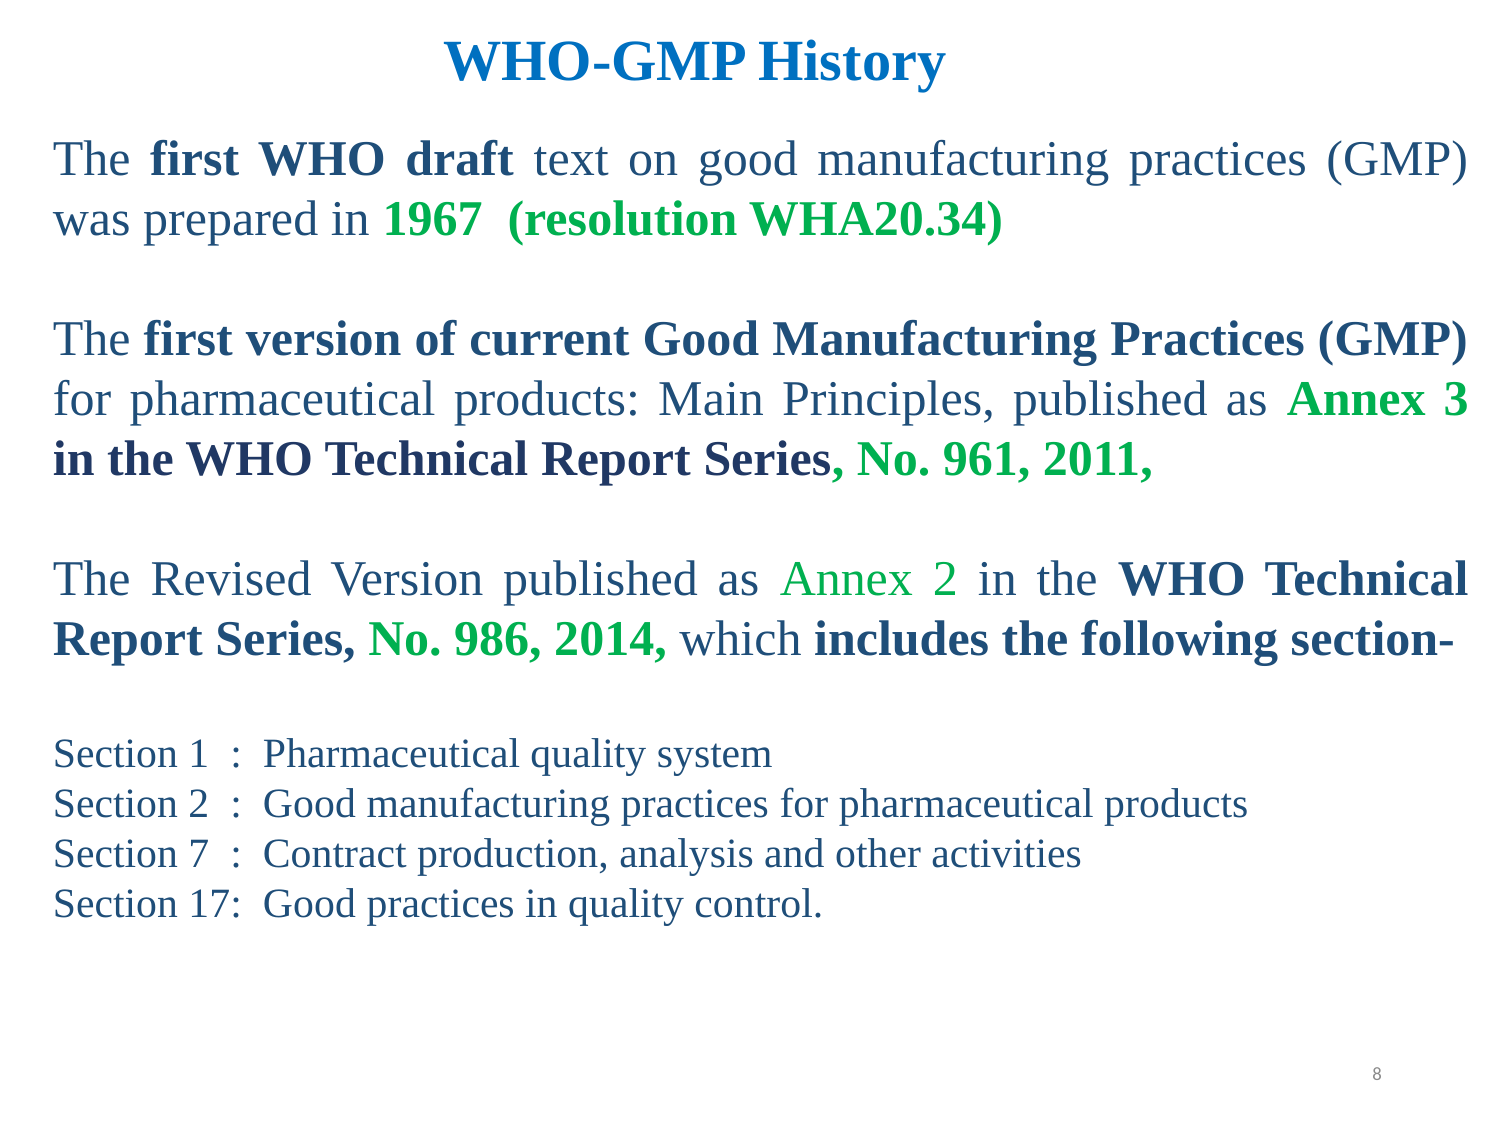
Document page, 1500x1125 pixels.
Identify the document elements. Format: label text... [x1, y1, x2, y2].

text_box The first WHO draft text on good manufacturing practices (GMP) was prepared in 1967 (resolution WHA20.34) The first version of current Good Manufacturing Practices (GMP) for pharmaceutical products: Main Principles, published as Annex 3 in the WHO Technical Report Series, No. 961, 2011, The Revised Version published as Annex 2 in the WHO Technical Report Series, No. 986, 2014, which includes the following section- Section 1 : Pharmaceutical quality system Section 2 : Good manufacturing practices for pharmaceutical products Section 7 : Contract production, analysis and other activities Section 17: Good practices in quality control. [38, 118, 1484, 983]
slide_number 8 [1059, 1042, 1397, 1103]
text_box WHO-GMP History [405, 15, 999, 100]
